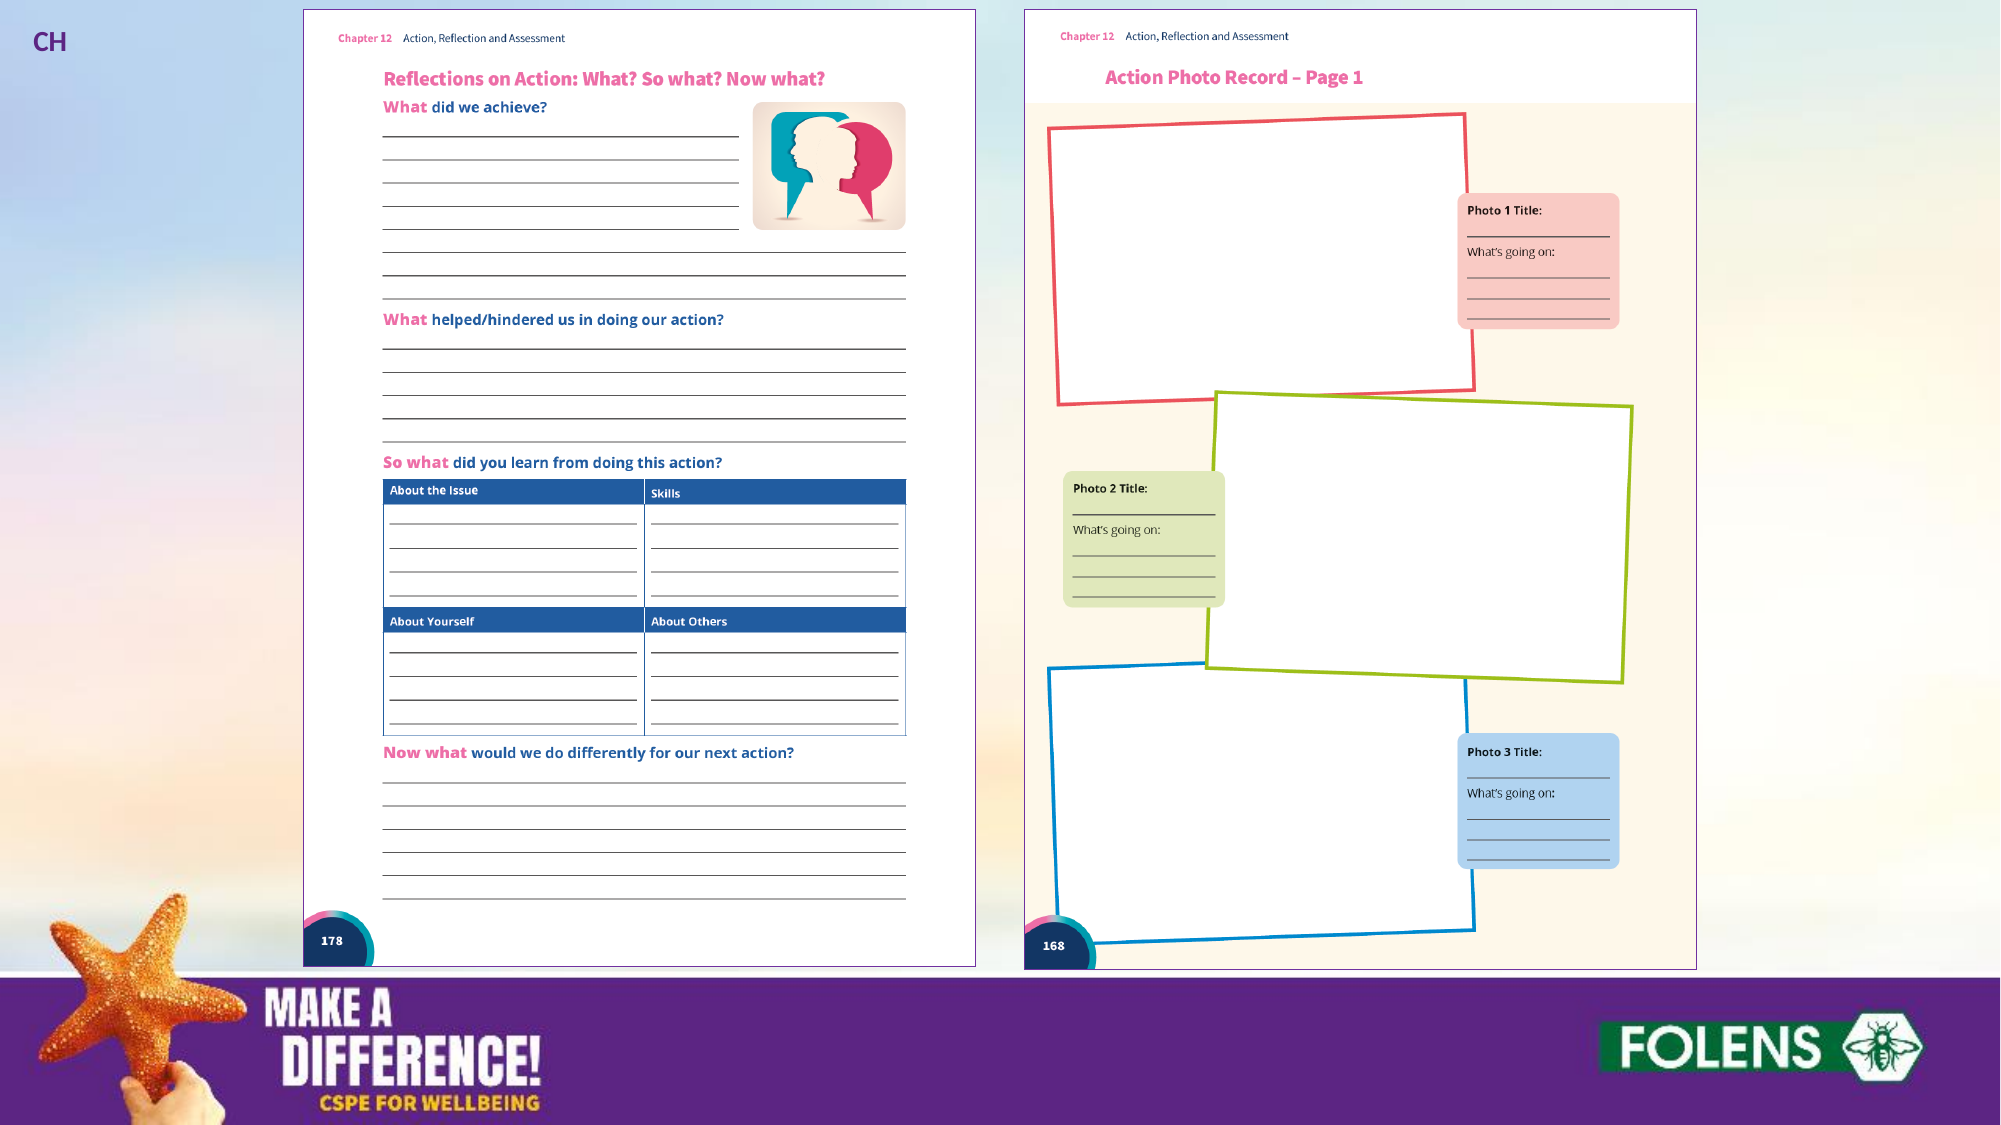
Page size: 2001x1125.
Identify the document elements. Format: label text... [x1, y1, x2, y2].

picture [0, 0, 2001, 1125]
text_box CH [0, 14, 101, 72]
